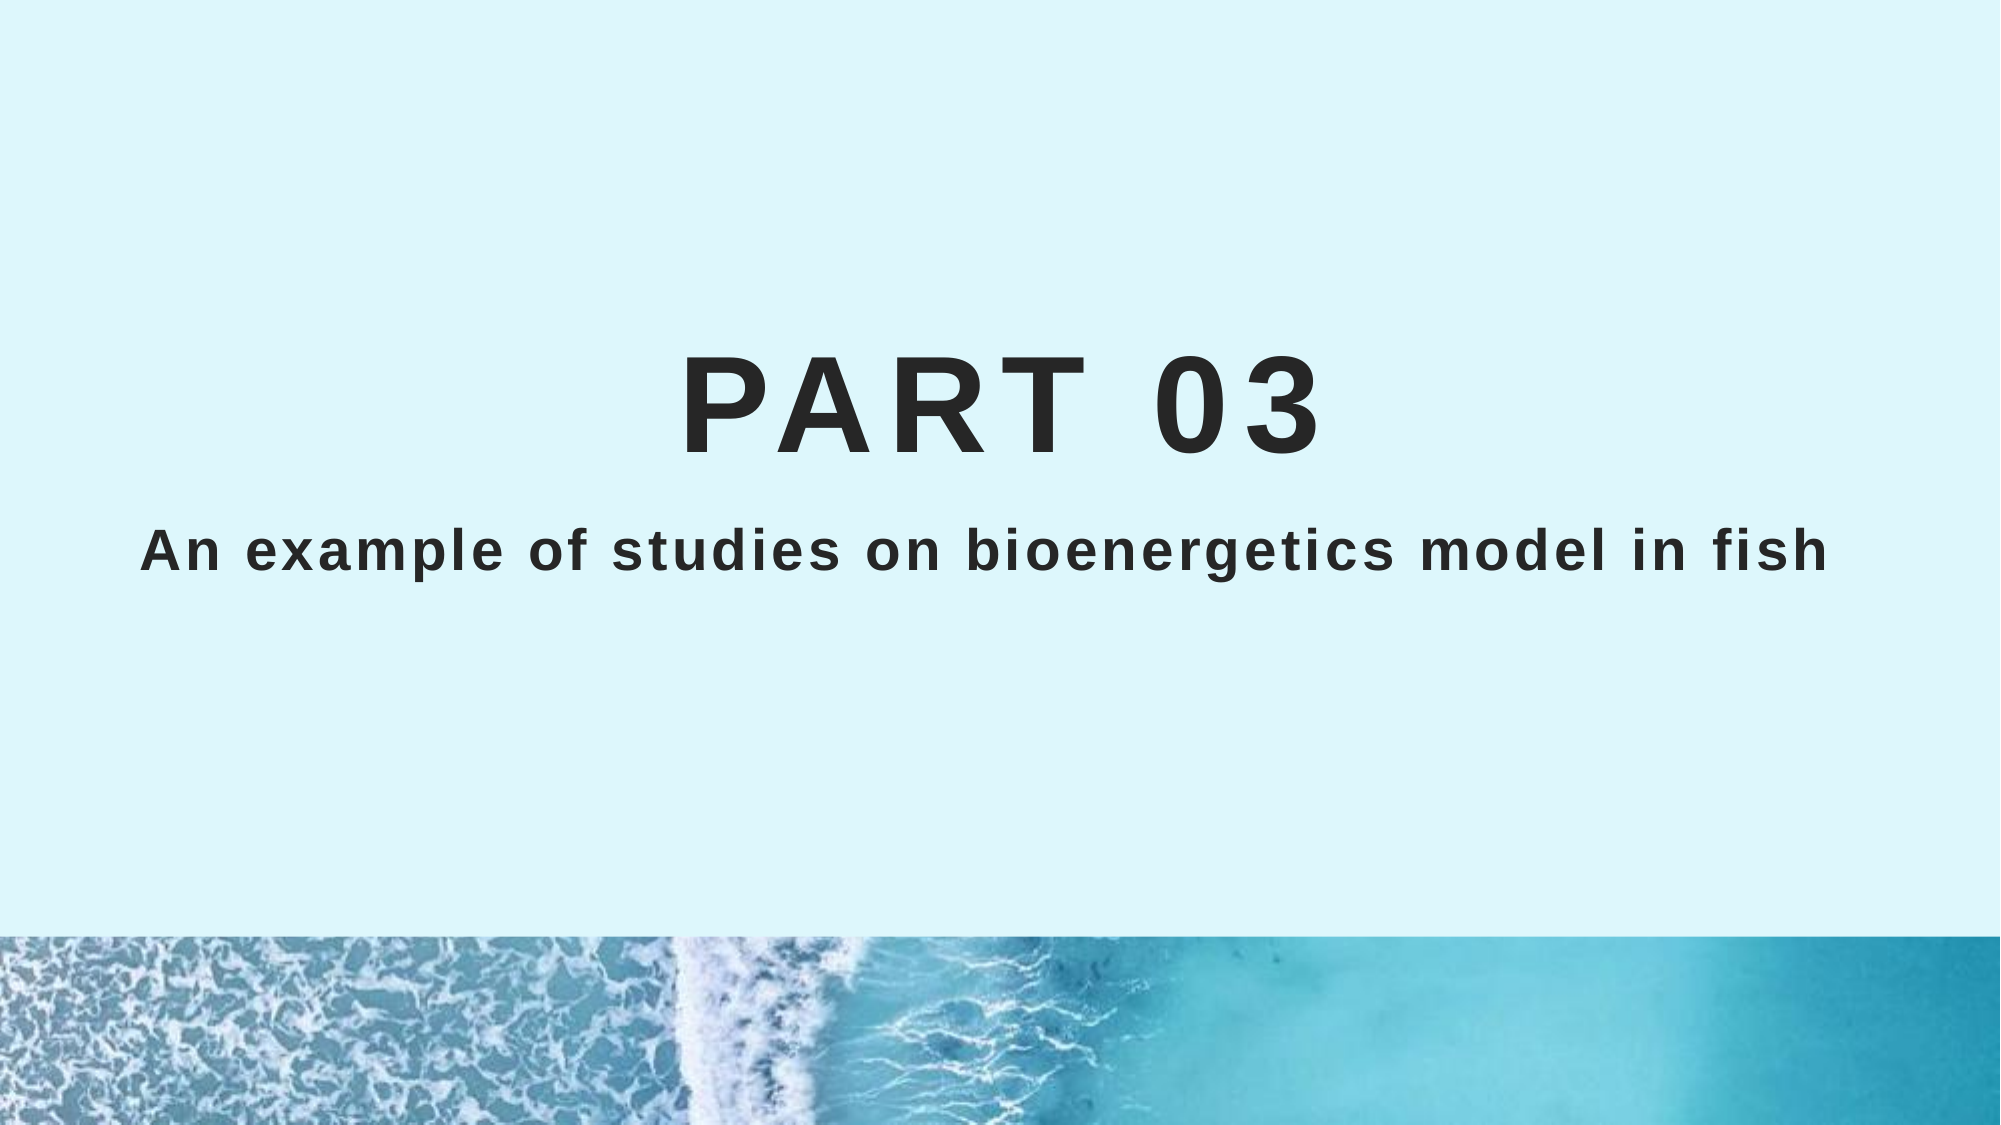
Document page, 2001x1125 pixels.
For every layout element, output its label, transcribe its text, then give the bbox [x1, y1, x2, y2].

subtitle An example of studies on bioenergetics model in fish [0, 491, 1970, 786]
picture [0, 937, 2000, 1125]
title PART 03 [420, 173, 1580, 480]
